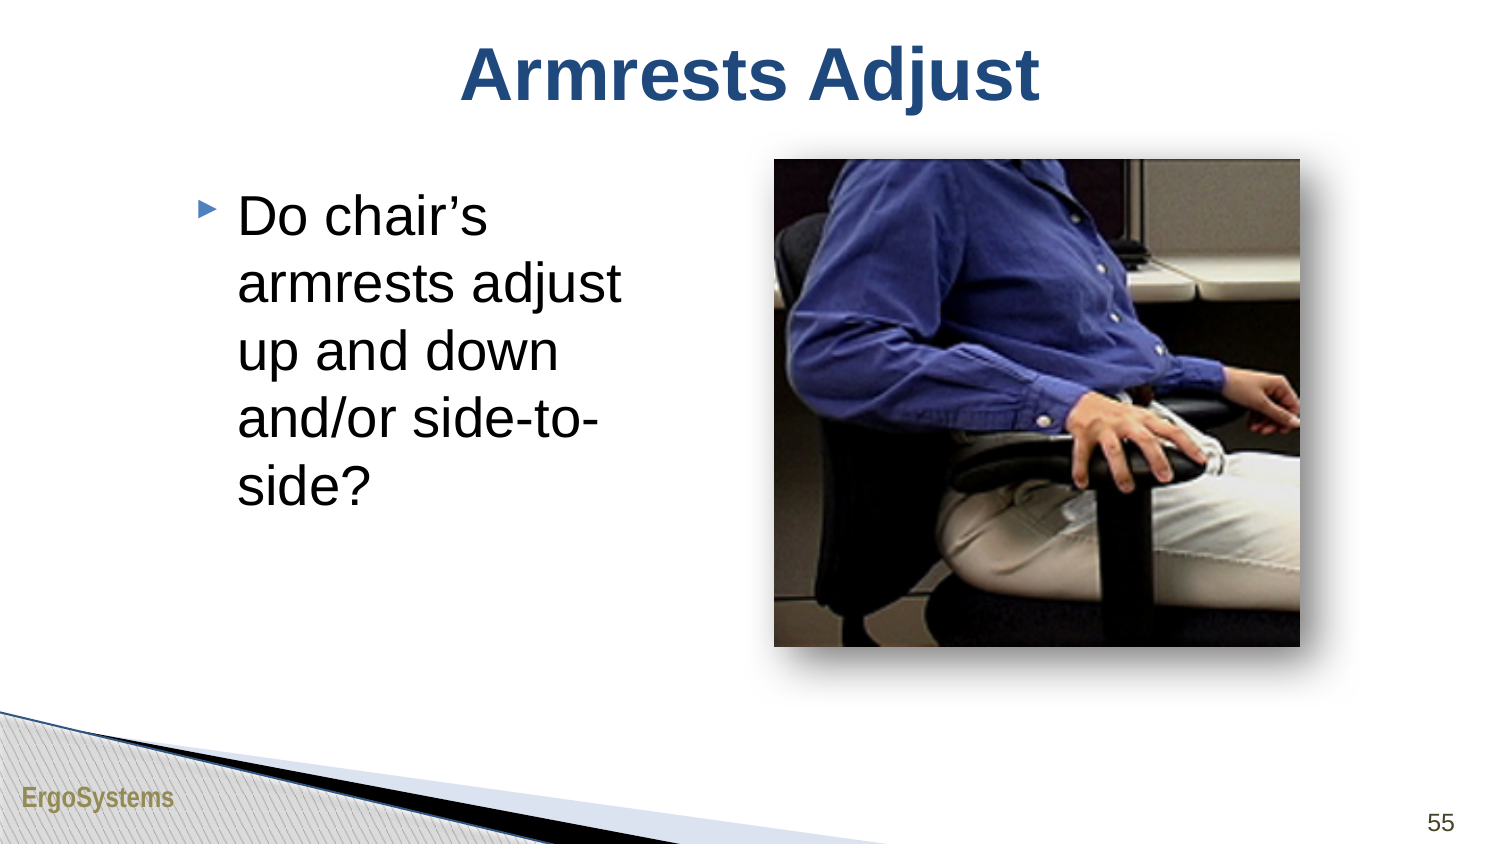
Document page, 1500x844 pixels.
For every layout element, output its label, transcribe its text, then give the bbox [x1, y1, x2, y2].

picture [774, 159, 1301, 648]
list Do chair’s armrests adjust up and down and/or side-to-side? [162, 171, 688, 819]
slide_number 55 [1412, 798, 1473, 844]
title Armrests Adjust [0, 0, 1500, 141]
